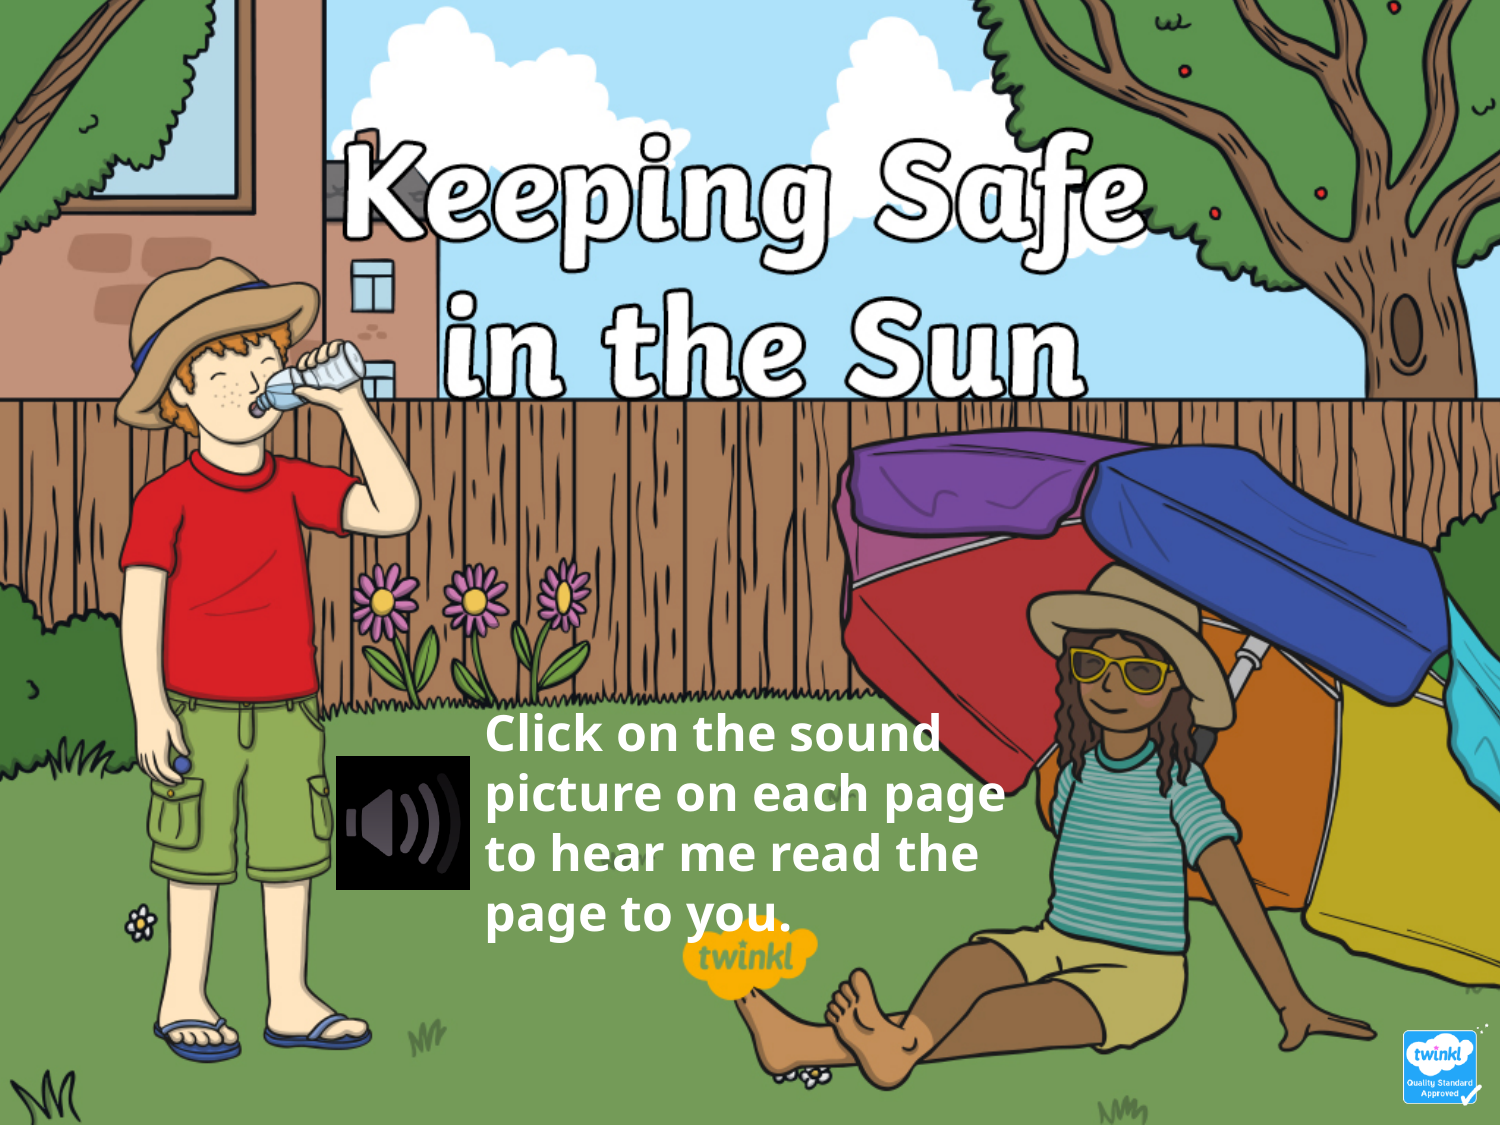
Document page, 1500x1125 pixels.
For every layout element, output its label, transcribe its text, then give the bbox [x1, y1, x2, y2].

picture [0, 0, 1500, 1125]
text_box Click on the sound picture on each page to hear me read the page to you. [469, 694, 1033, 949]
